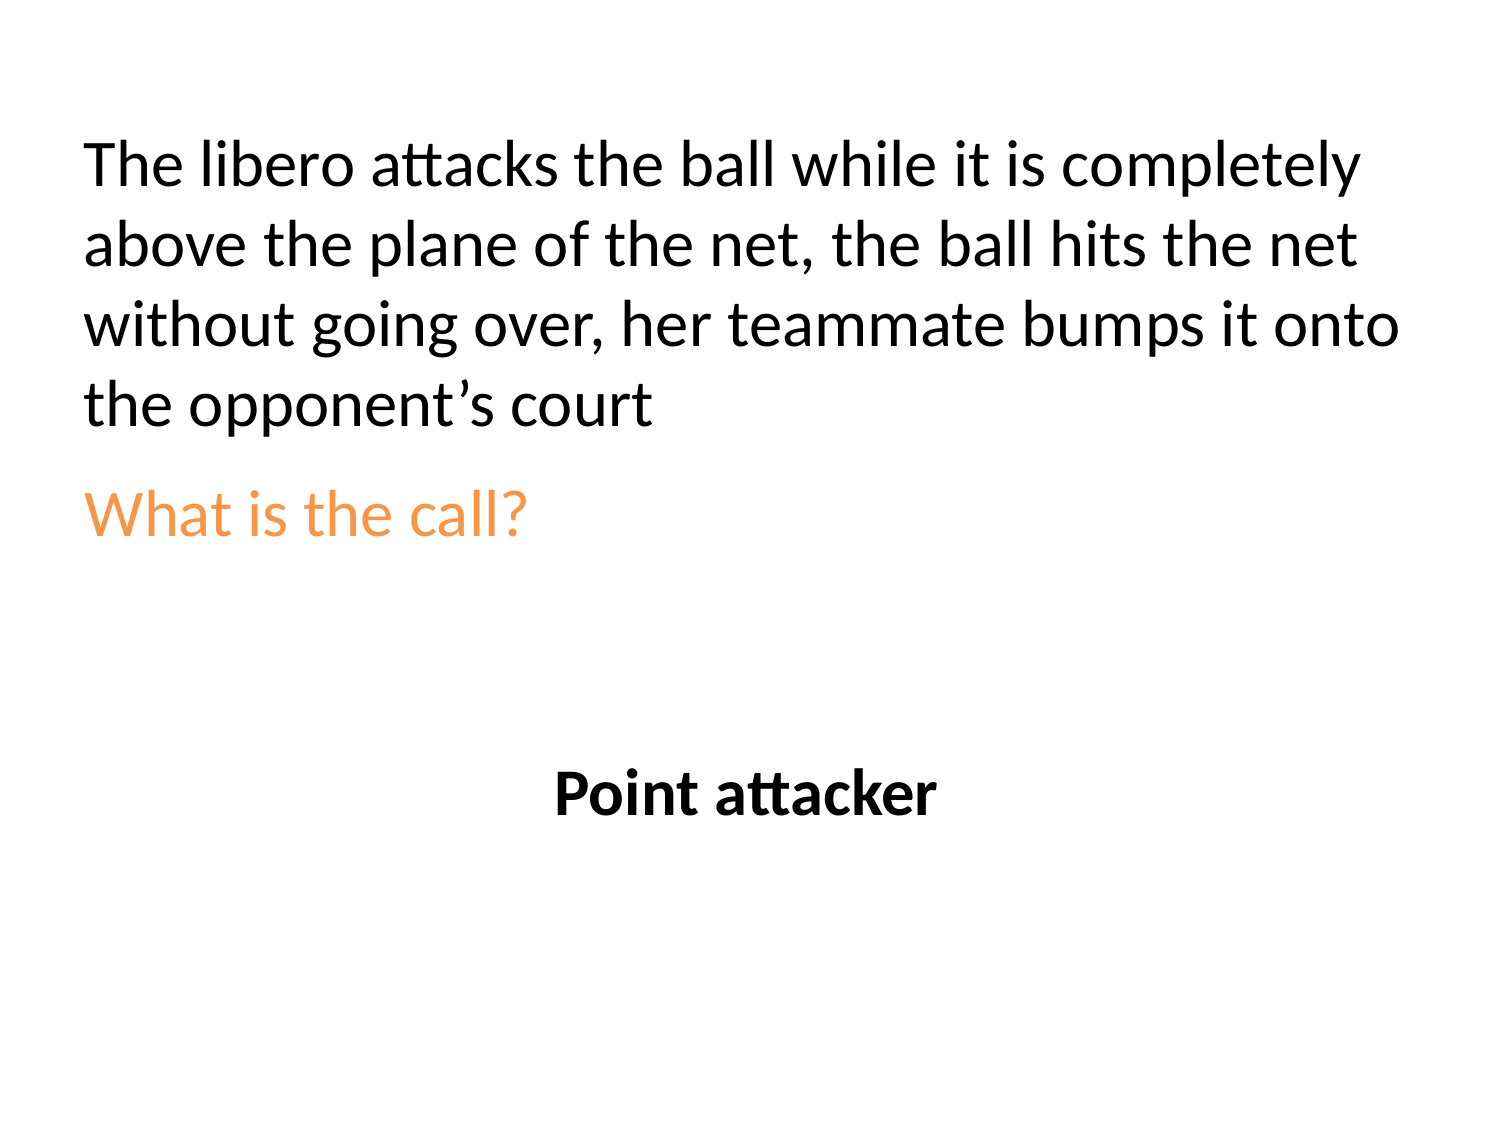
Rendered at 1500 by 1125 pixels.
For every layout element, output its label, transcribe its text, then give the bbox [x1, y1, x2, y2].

text_box The libero attacks the ball while it is completely above the plane of the net, the ball hits the net without going over, her teammate bumps it onto the opponent’s court [68, 112, 1425, 447]
text_box Point attacker [68, 741, 1425, 837]
text_box What is the call? [68, 462, 1344, 558]
